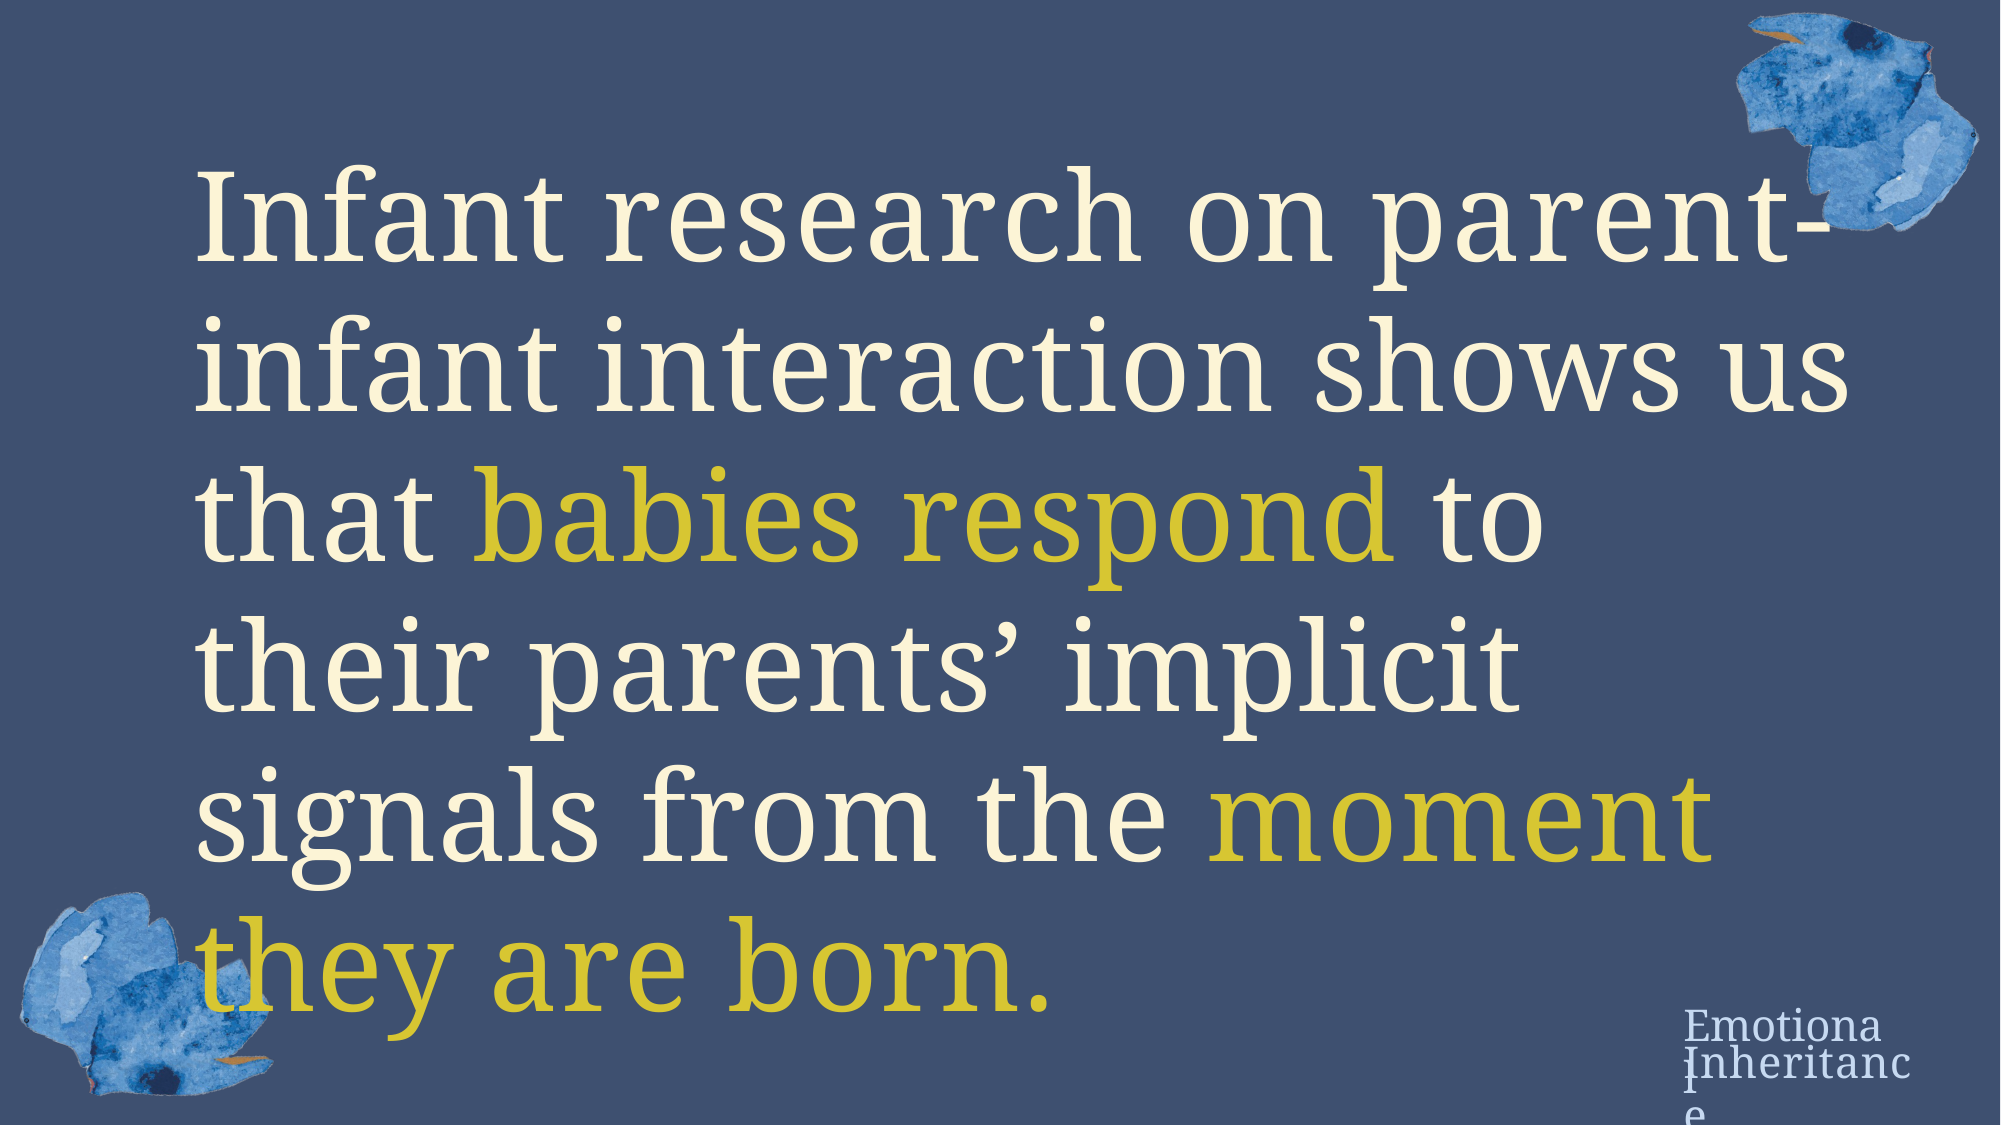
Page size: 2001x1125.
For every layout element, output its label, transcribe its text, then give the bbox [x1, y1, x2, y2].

picture [1583, 0, 2000, 419]
picture [0, 739, 388, 1125]
slide_number Emotional [1680, 992, 1893, 1029]
footer Inheritance [1680, 1029, 1919, 1125]
text_box Infant research on parent- infant interaction shows us that babies respond to their parents’ implicit signals from the moment they are born. [190, 134, 1860, 1037]
